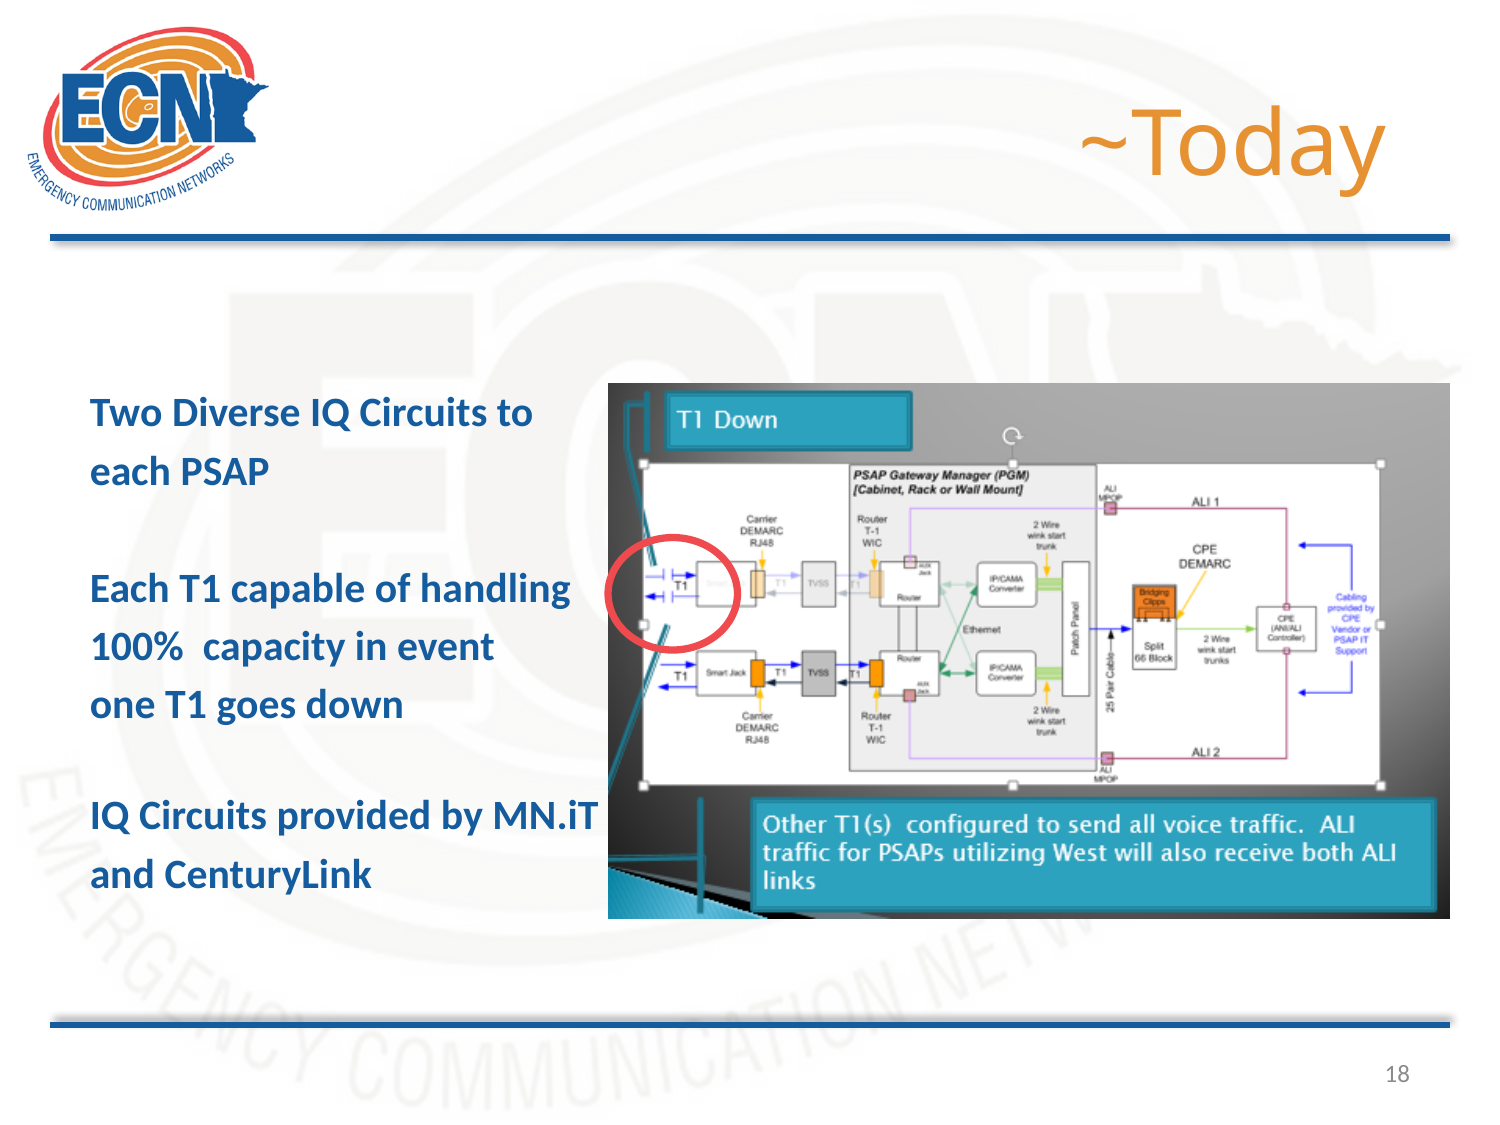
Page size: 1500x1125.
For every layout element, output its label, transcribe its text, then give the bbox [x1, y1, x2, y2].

title ~Today [300, 45, 1425, 233]
list Two Diverse IQ Circuits to each PSAP Each T1 capable of handling 100% capacity in event one T1 goes down IQ Circuits provided by MN.iT and CenturyLink [0, 200, 1500, 1125]
picture [24, 24, 275, 200]
picture [608, 382, 1450, 920]
